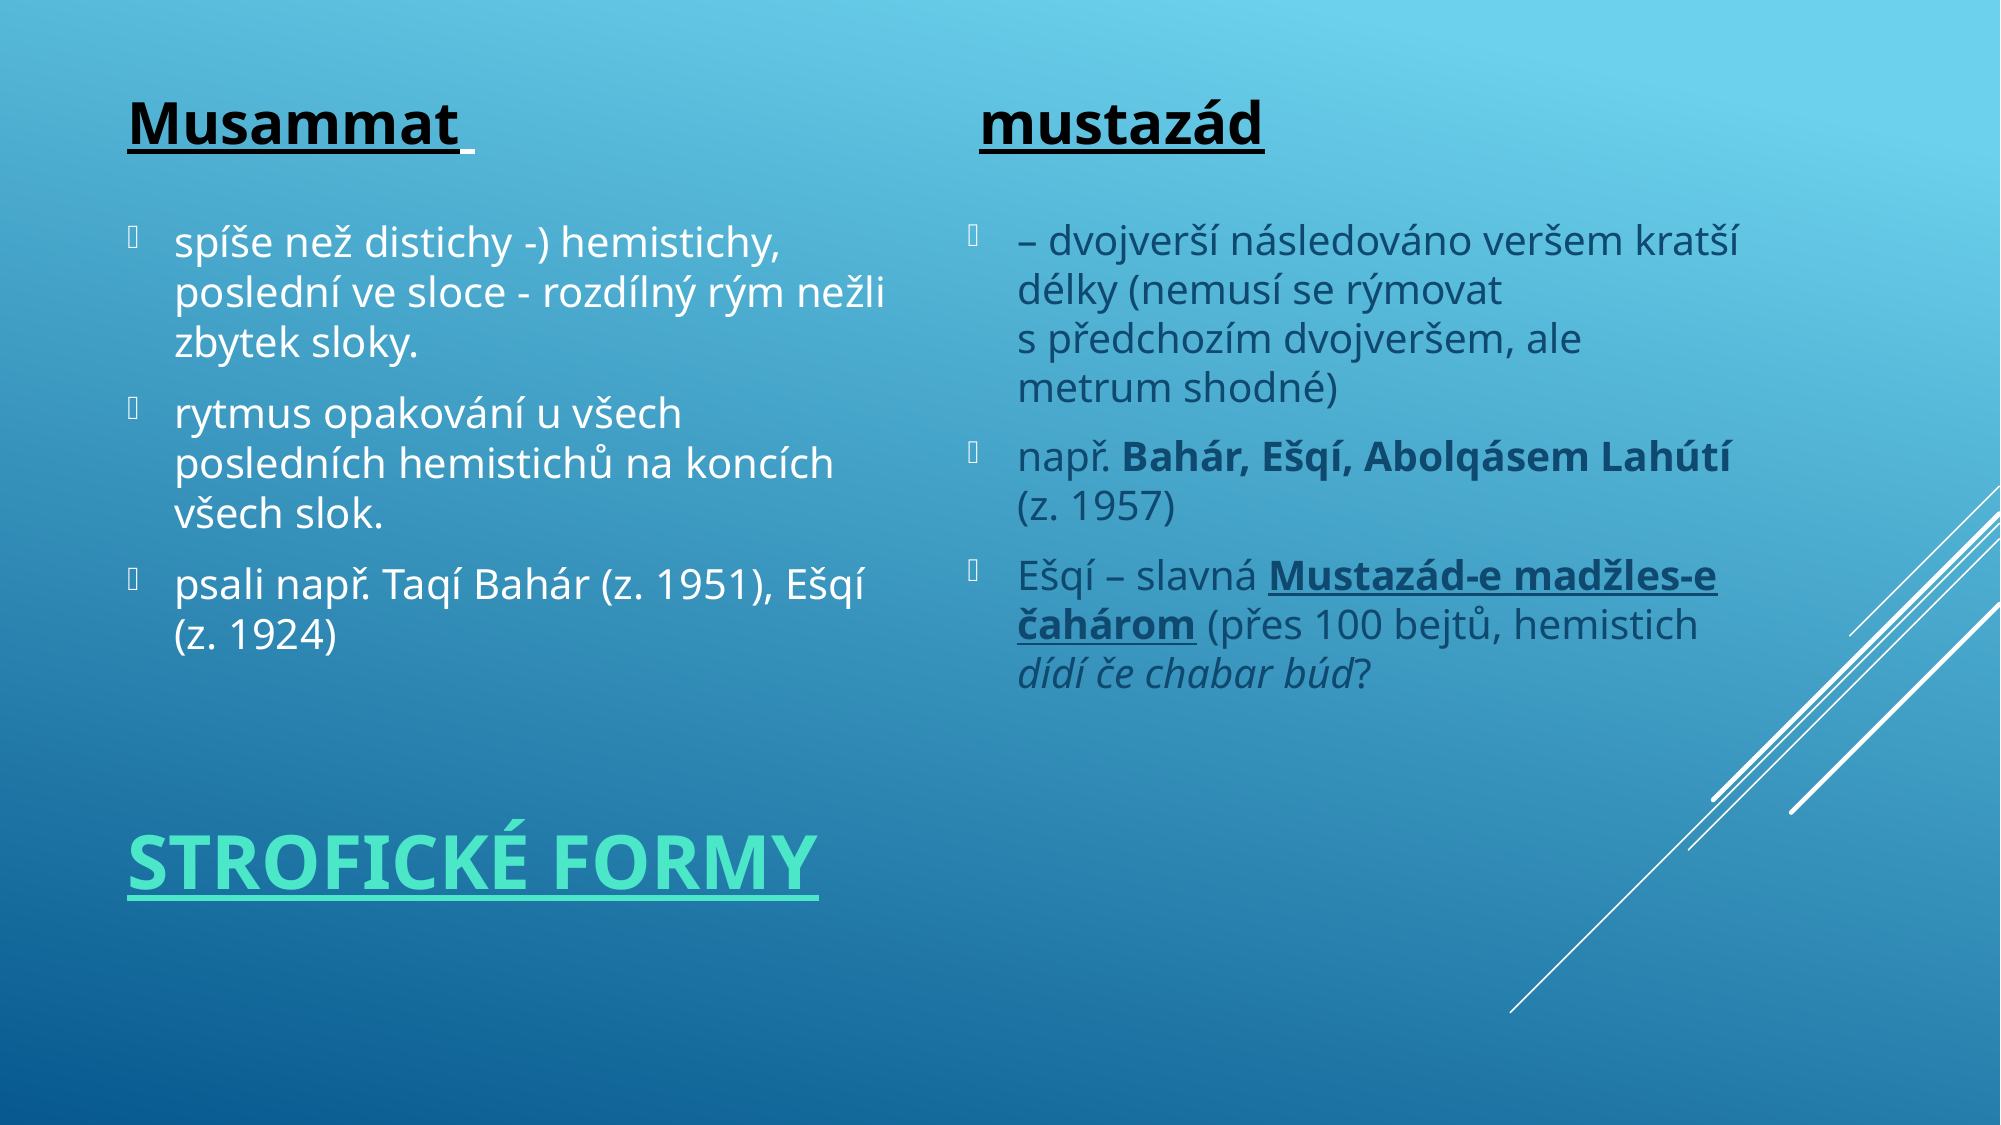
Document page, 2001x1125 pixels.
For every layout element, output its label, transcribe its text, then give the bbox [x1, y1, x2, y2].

title Strofické formy [112, 736, 1513, 984]
list mustazád [964, 112, 1763, 164]
list – dvojverší následováno veršem kratší délky (nemusí se rýmovat s předchozím dvojveršem, ale metrum shodné) např. Bahár, Ešqí, Abolqásem Lahútí (z. 1957) Ešqí – slavná Mustazád-e madžles-e čahárom (přes 100 bejtů, hemistich dídí če chabar búd? [952, 207, 1762, 705]
list Musammat [112, 112, 923, 164]
list spíše než distichy -) hemistichy, poslední ve sloce - rozdílný rým nežli zbytek sloky. rytmus opakování u všech posledních hemistichů na koncích všech slok. psali např. Taqí Bahár (z. 1951), Ešqí (z. 1924) [112, 208, 923, 706]
